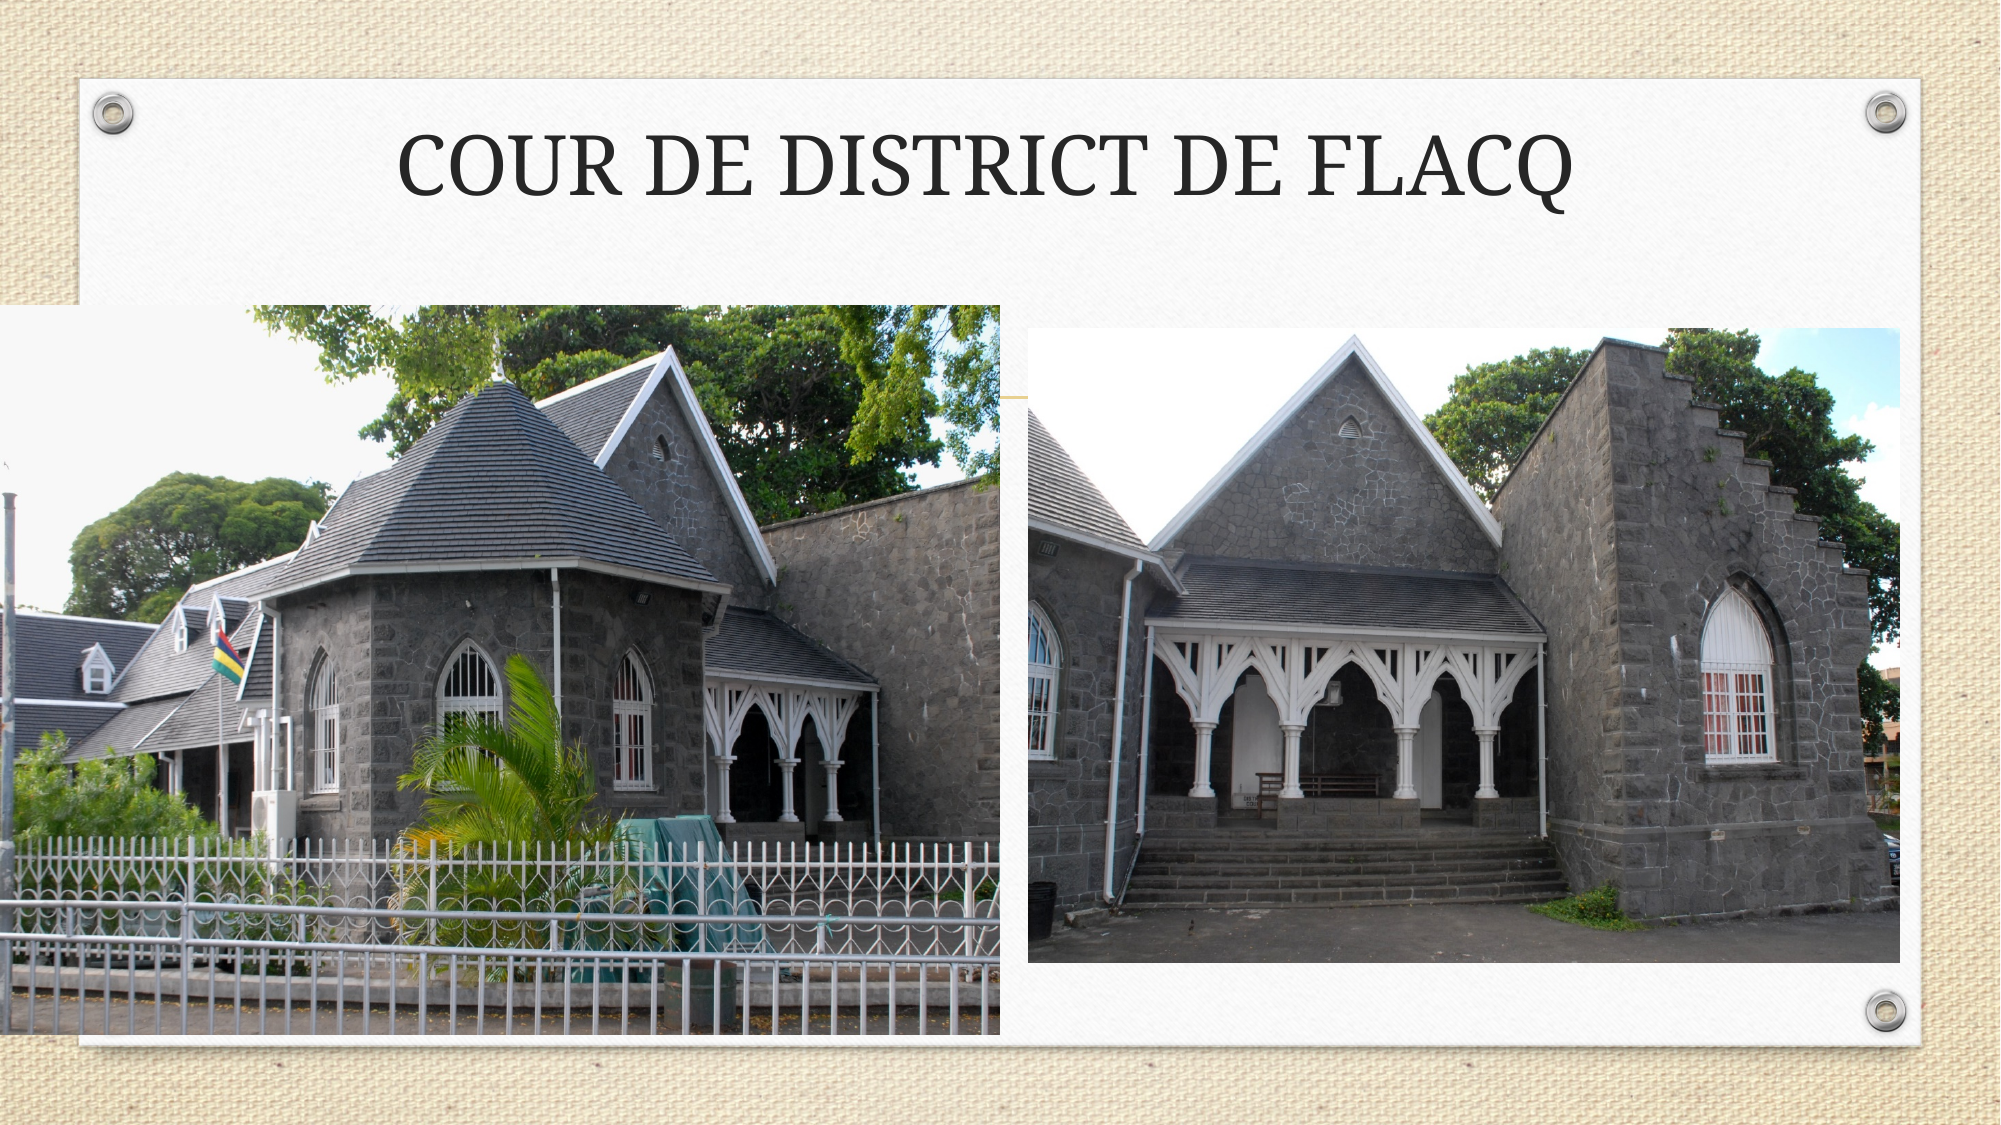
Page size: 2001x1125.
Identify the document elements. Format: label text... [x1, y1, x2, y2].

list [1028, 328, 1900, 964]
title COUR DE DISTRICT DE FLACQ [198, 55, 1774, 269]
picture [0, 0, 2001, 1125]
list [0, 305, 1000, 1035]
